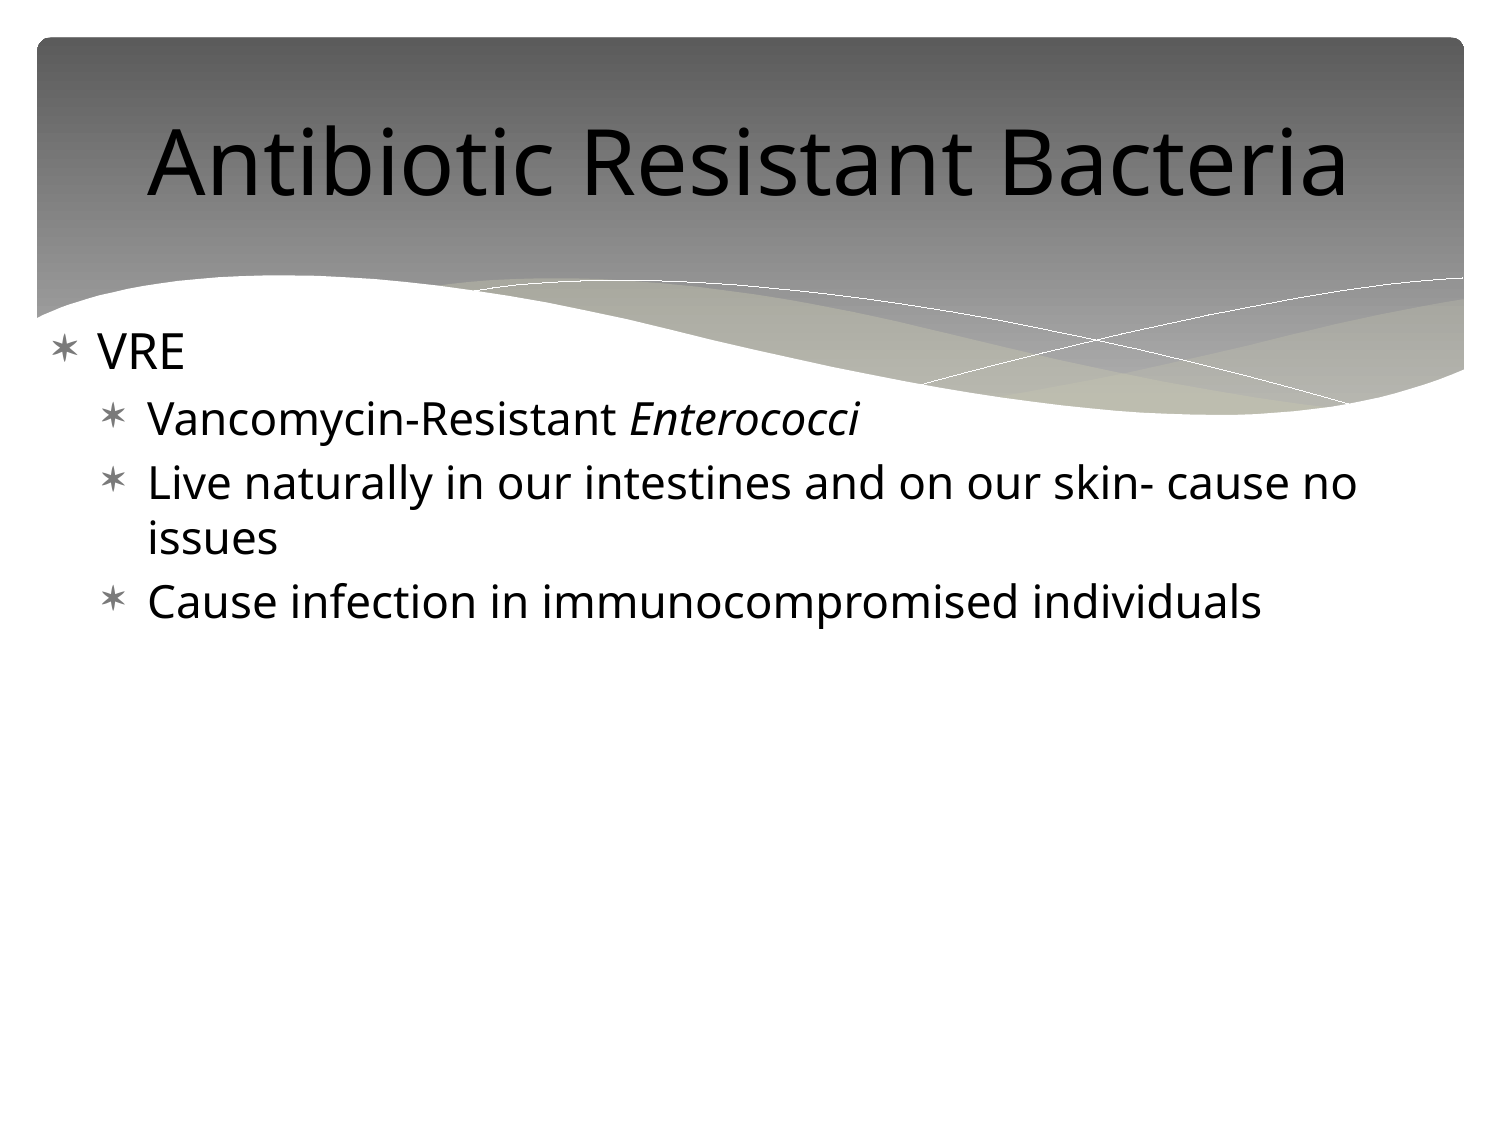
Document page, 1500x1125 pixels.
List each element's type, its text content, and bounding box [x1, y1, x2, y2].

title Antibiotic Resistant Bacteria [75, 55, 1425, 261]
list VRE Vancomycin-Resistant Enterococci Live naturally in our intestines and on our skin- cause no issues Cause infection in immunocompromised individuals [37, 312, 1463, 1005]
